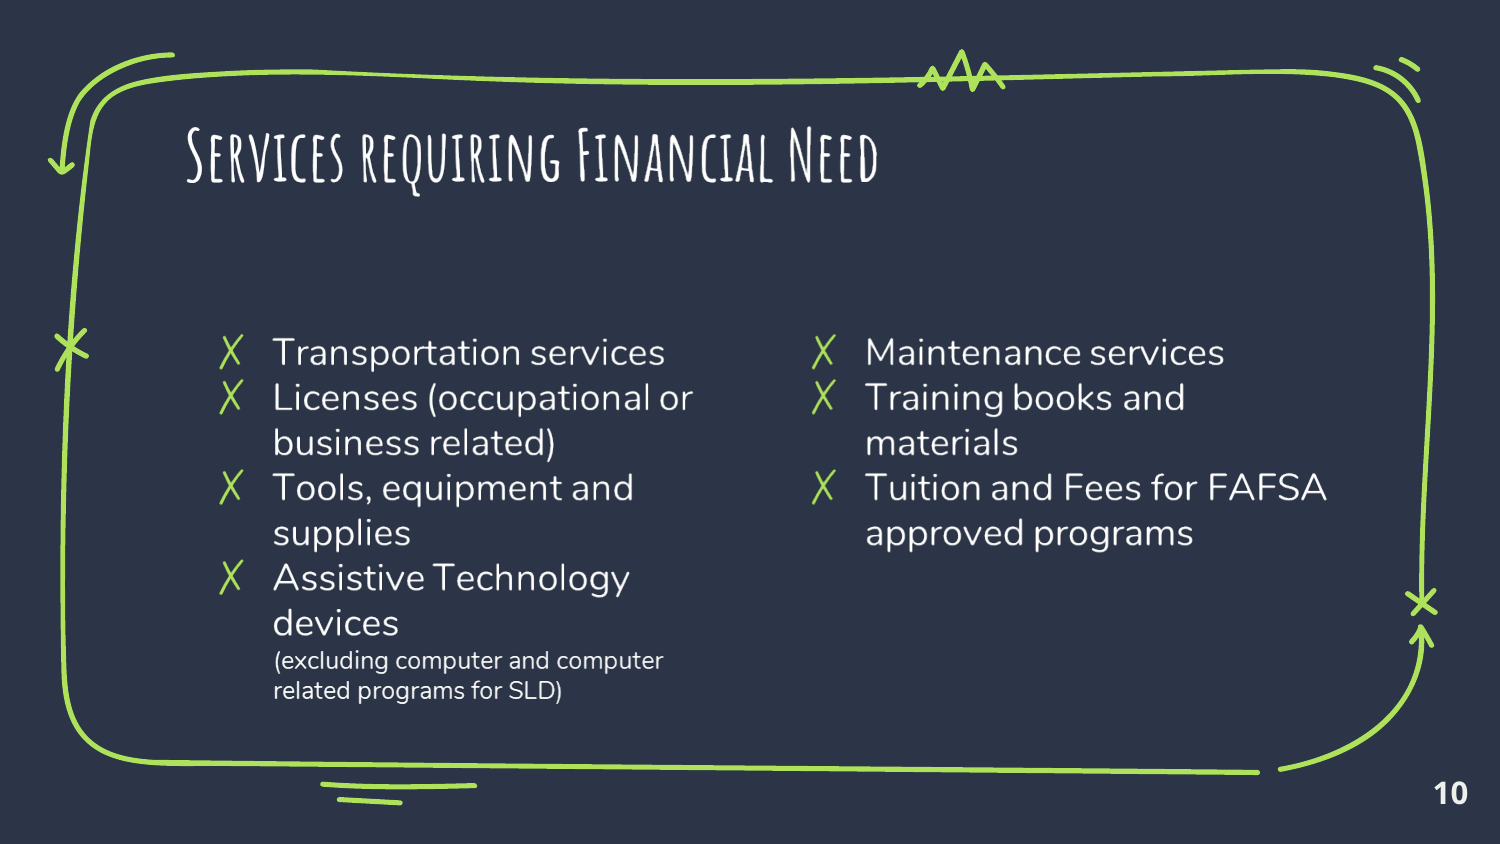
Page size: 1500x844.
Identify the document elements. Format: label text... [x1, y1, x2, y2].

slide_number 10 [1378, 769, 1469, 820]
picture [141, 90, 1359, 723]
